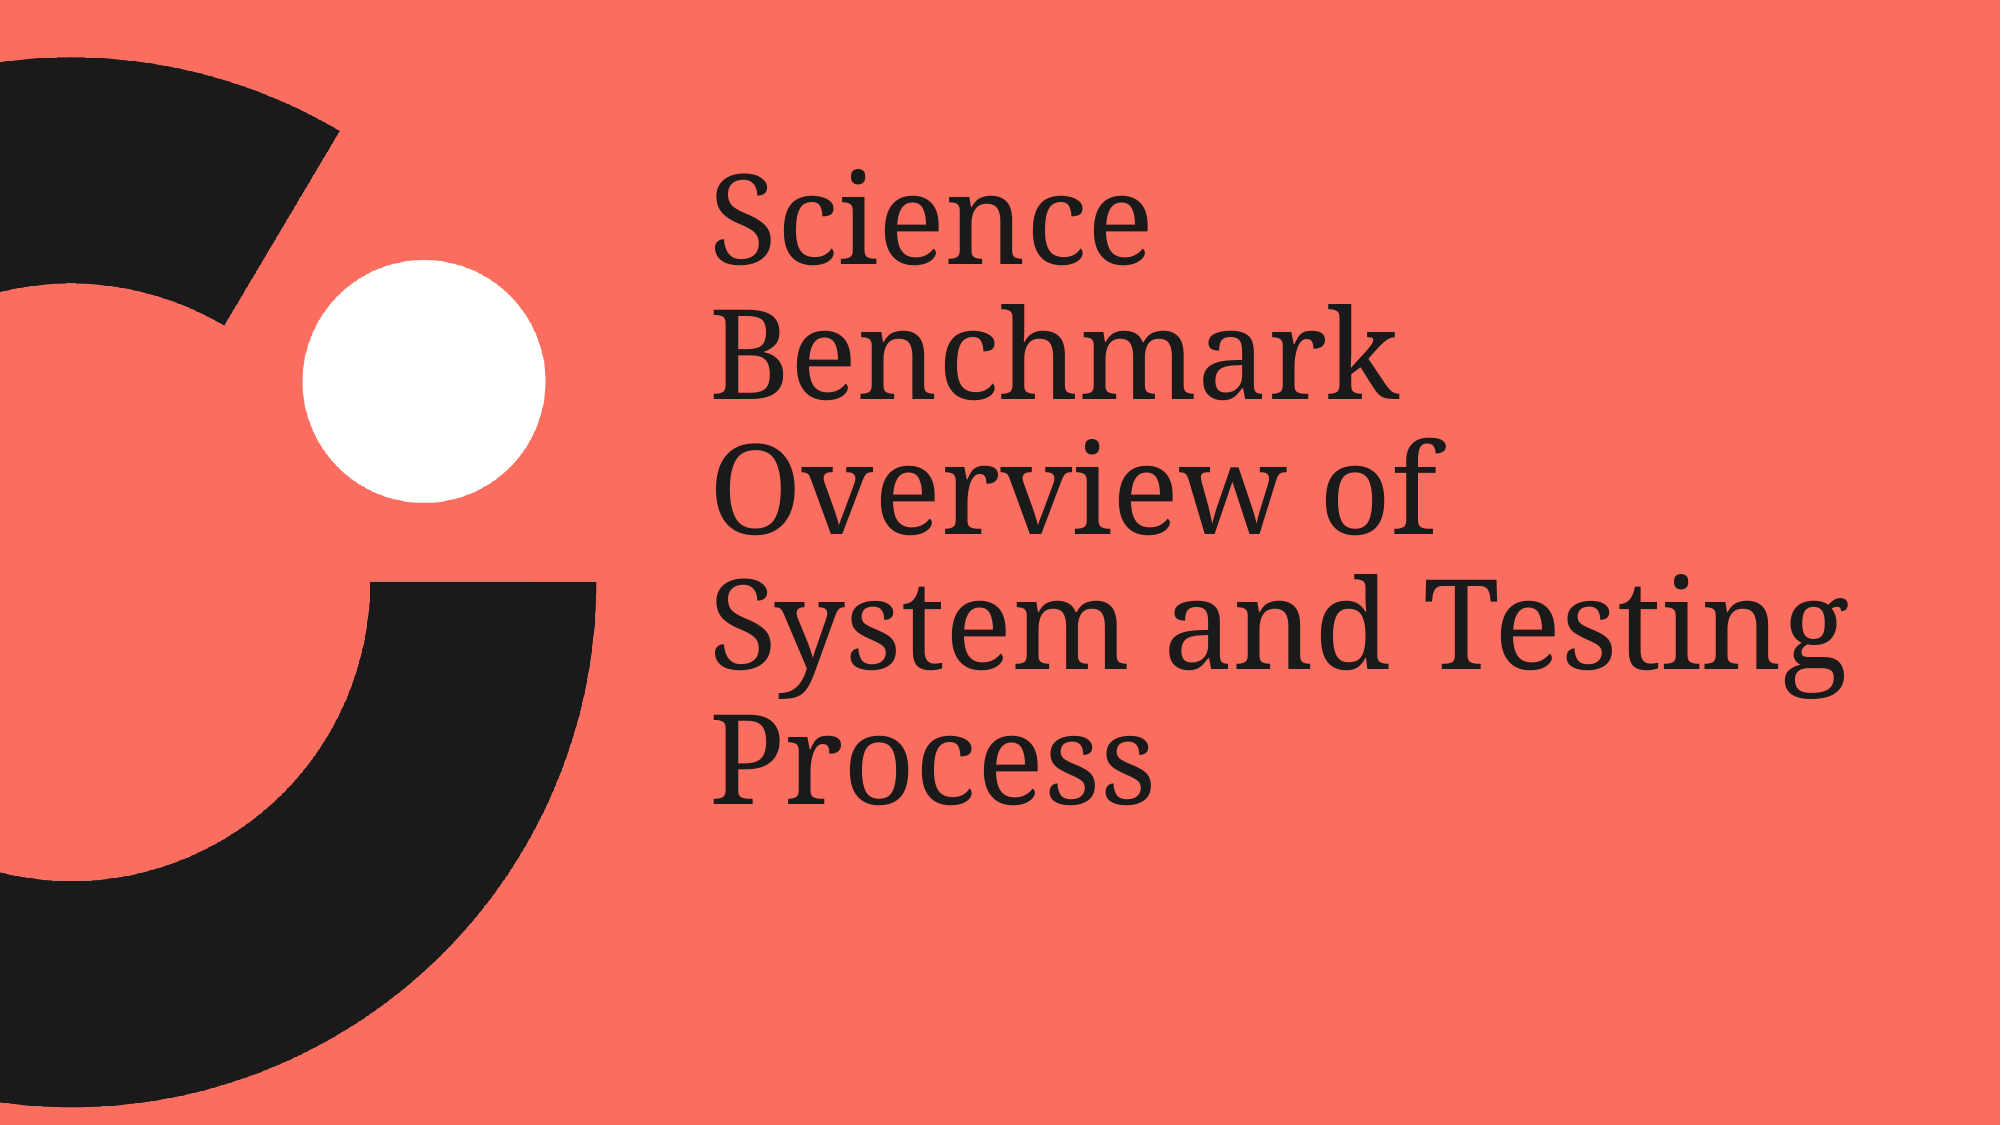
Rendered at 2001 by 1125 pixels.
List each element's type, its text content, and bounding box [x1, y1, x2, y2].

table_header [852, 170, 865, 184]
table_header Description [885, 196, 938, 265]
title Science Benchmark Overview of System and Testing Process [694, 295, 1884, 840]
table_header Description [1094, 196, 1147, 265]
table_header Description [1033, 196, 1082, 265]
picture [0, 19, 634, 1125]
table_header Description [949, 196, 1022, 263]
table_header Description [841, 197, 876, 263]
table_header Description [784, 196, 833, 265]
table_header Description [716, 174, 770, 265]
